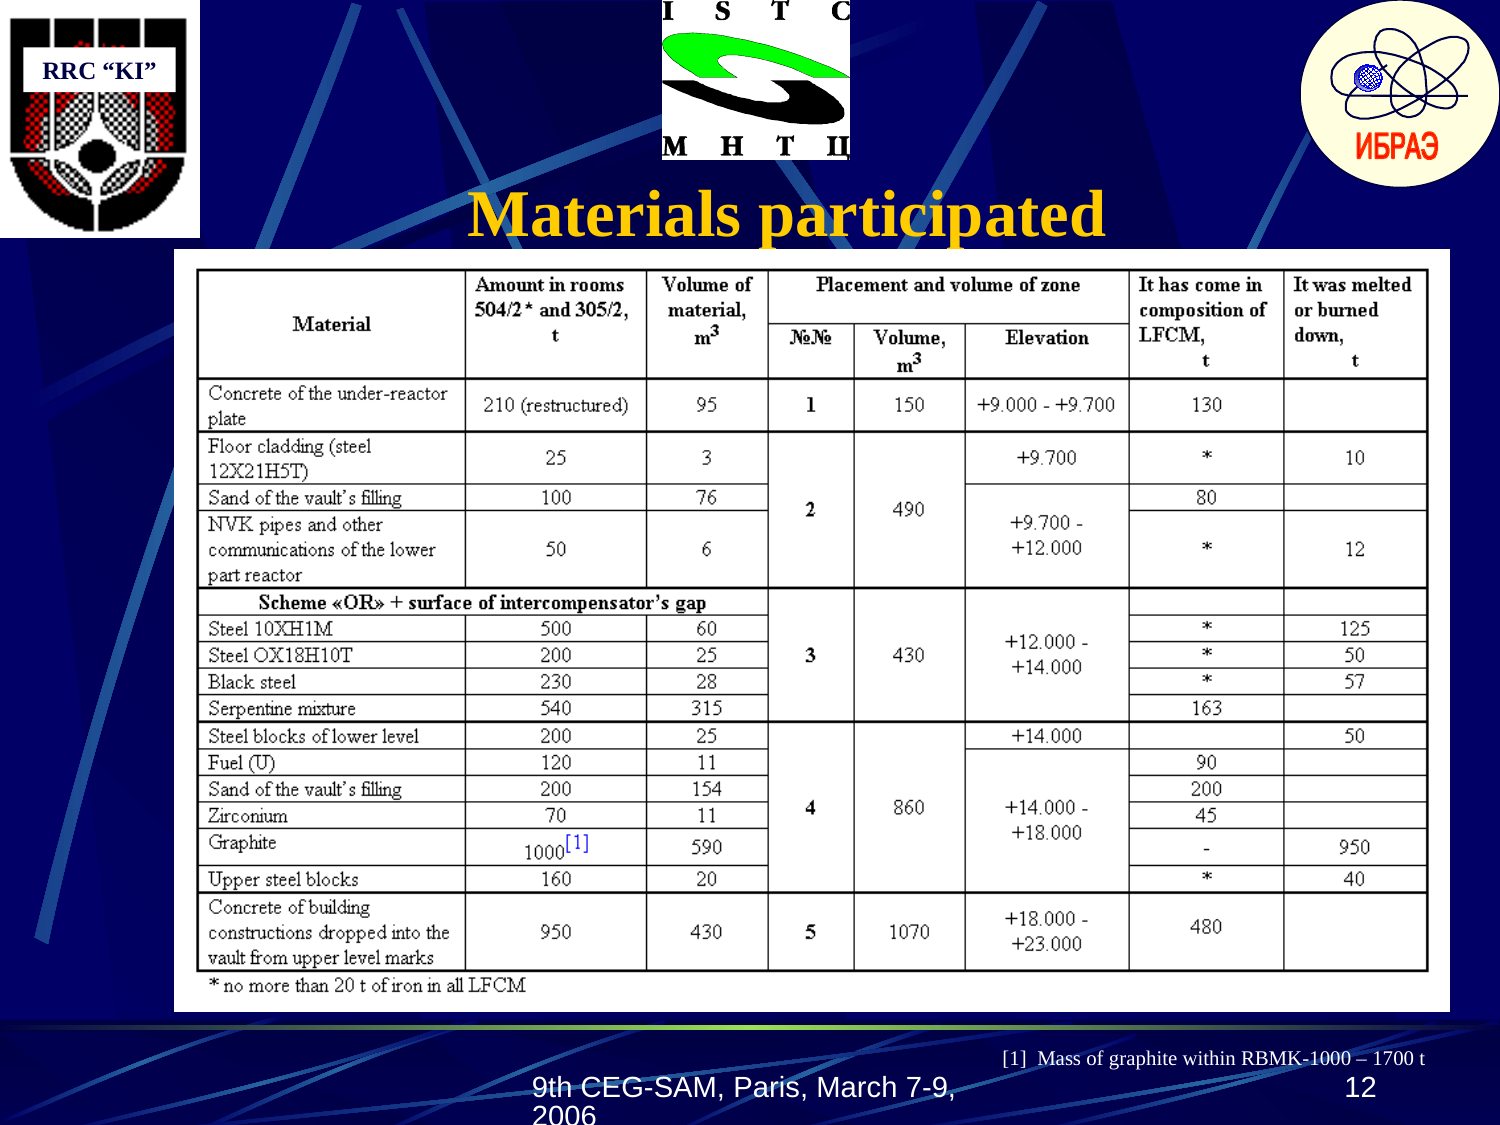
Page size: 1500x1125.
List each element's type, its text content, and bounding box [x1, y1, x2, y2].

text_box [1] Mass of graphite within RBMK-1000 – 1700 t [987, 1037, 1448, 1078]
footer 9th CEG-SAM, Paris, March 7-9, 2006 [516, 1035, 992, 1111]
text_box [0, 0, 201, 238]
picture [662, 0, 851, 161]
slide_number 12 [1079, 1078, 1392, 1111]
title Materials participated [262, 162, 1313, 248]
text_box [1299, 0, 1500, 188]
picture [174, 249, 1451, 1012]
